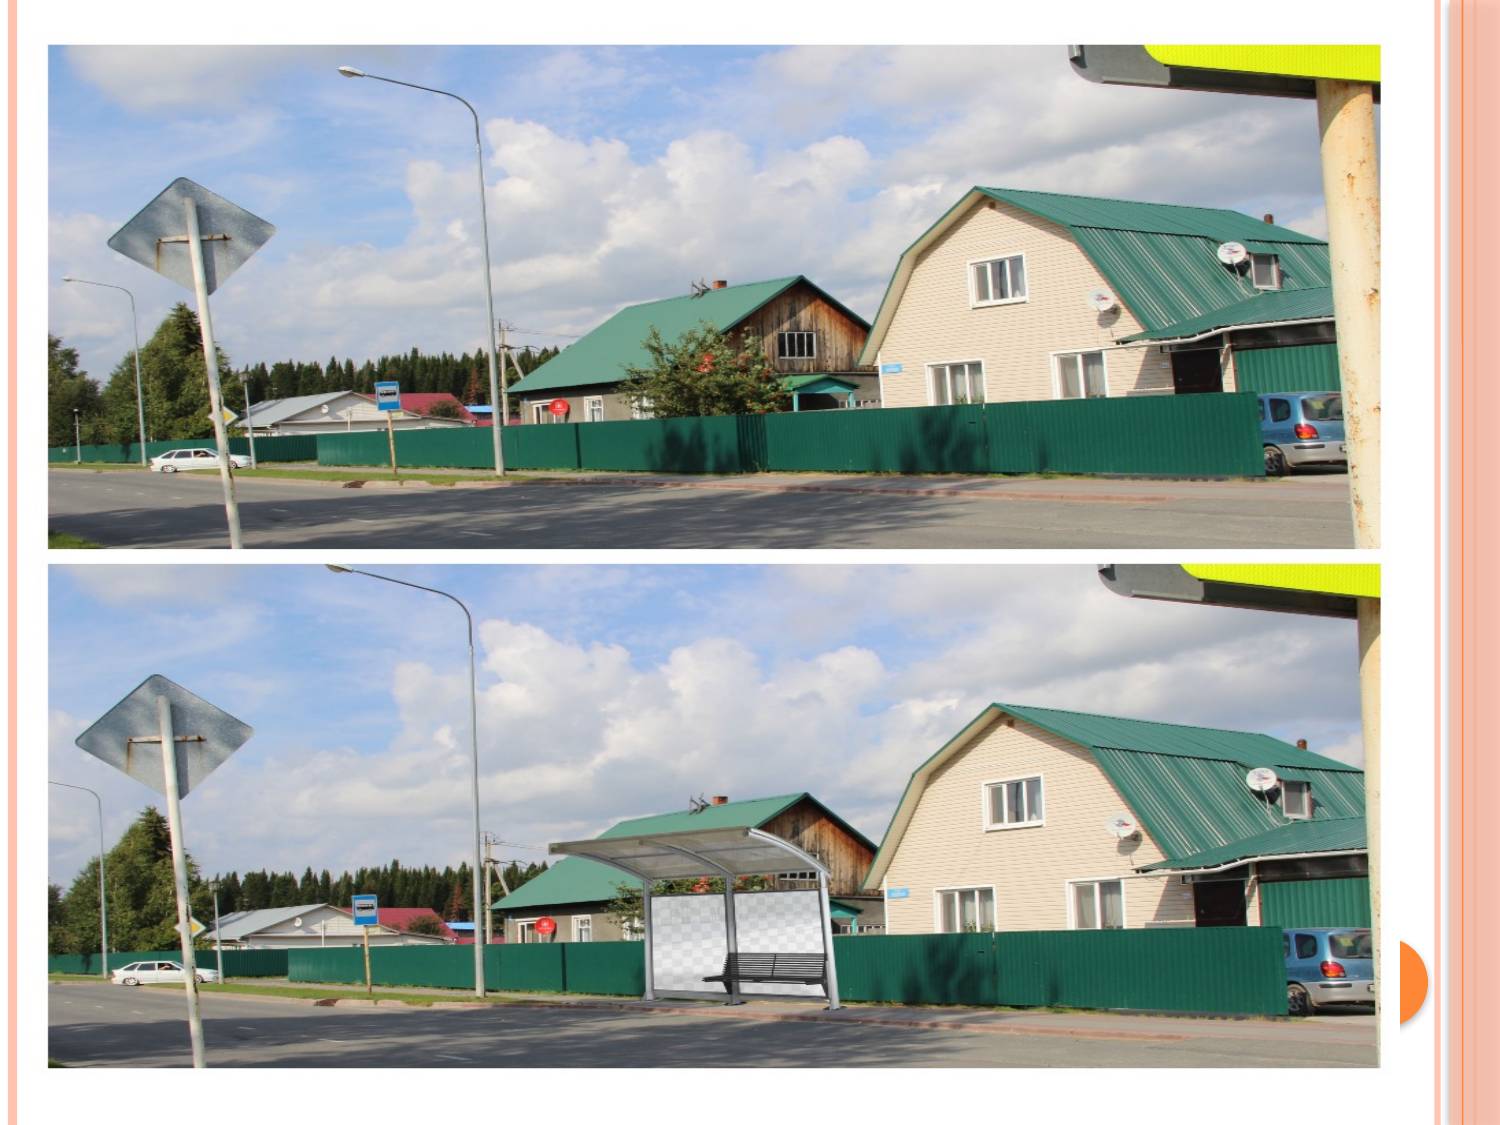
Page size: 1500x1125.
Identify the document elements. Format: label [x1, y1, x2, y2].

list [28, 30, 1401, 1083]
